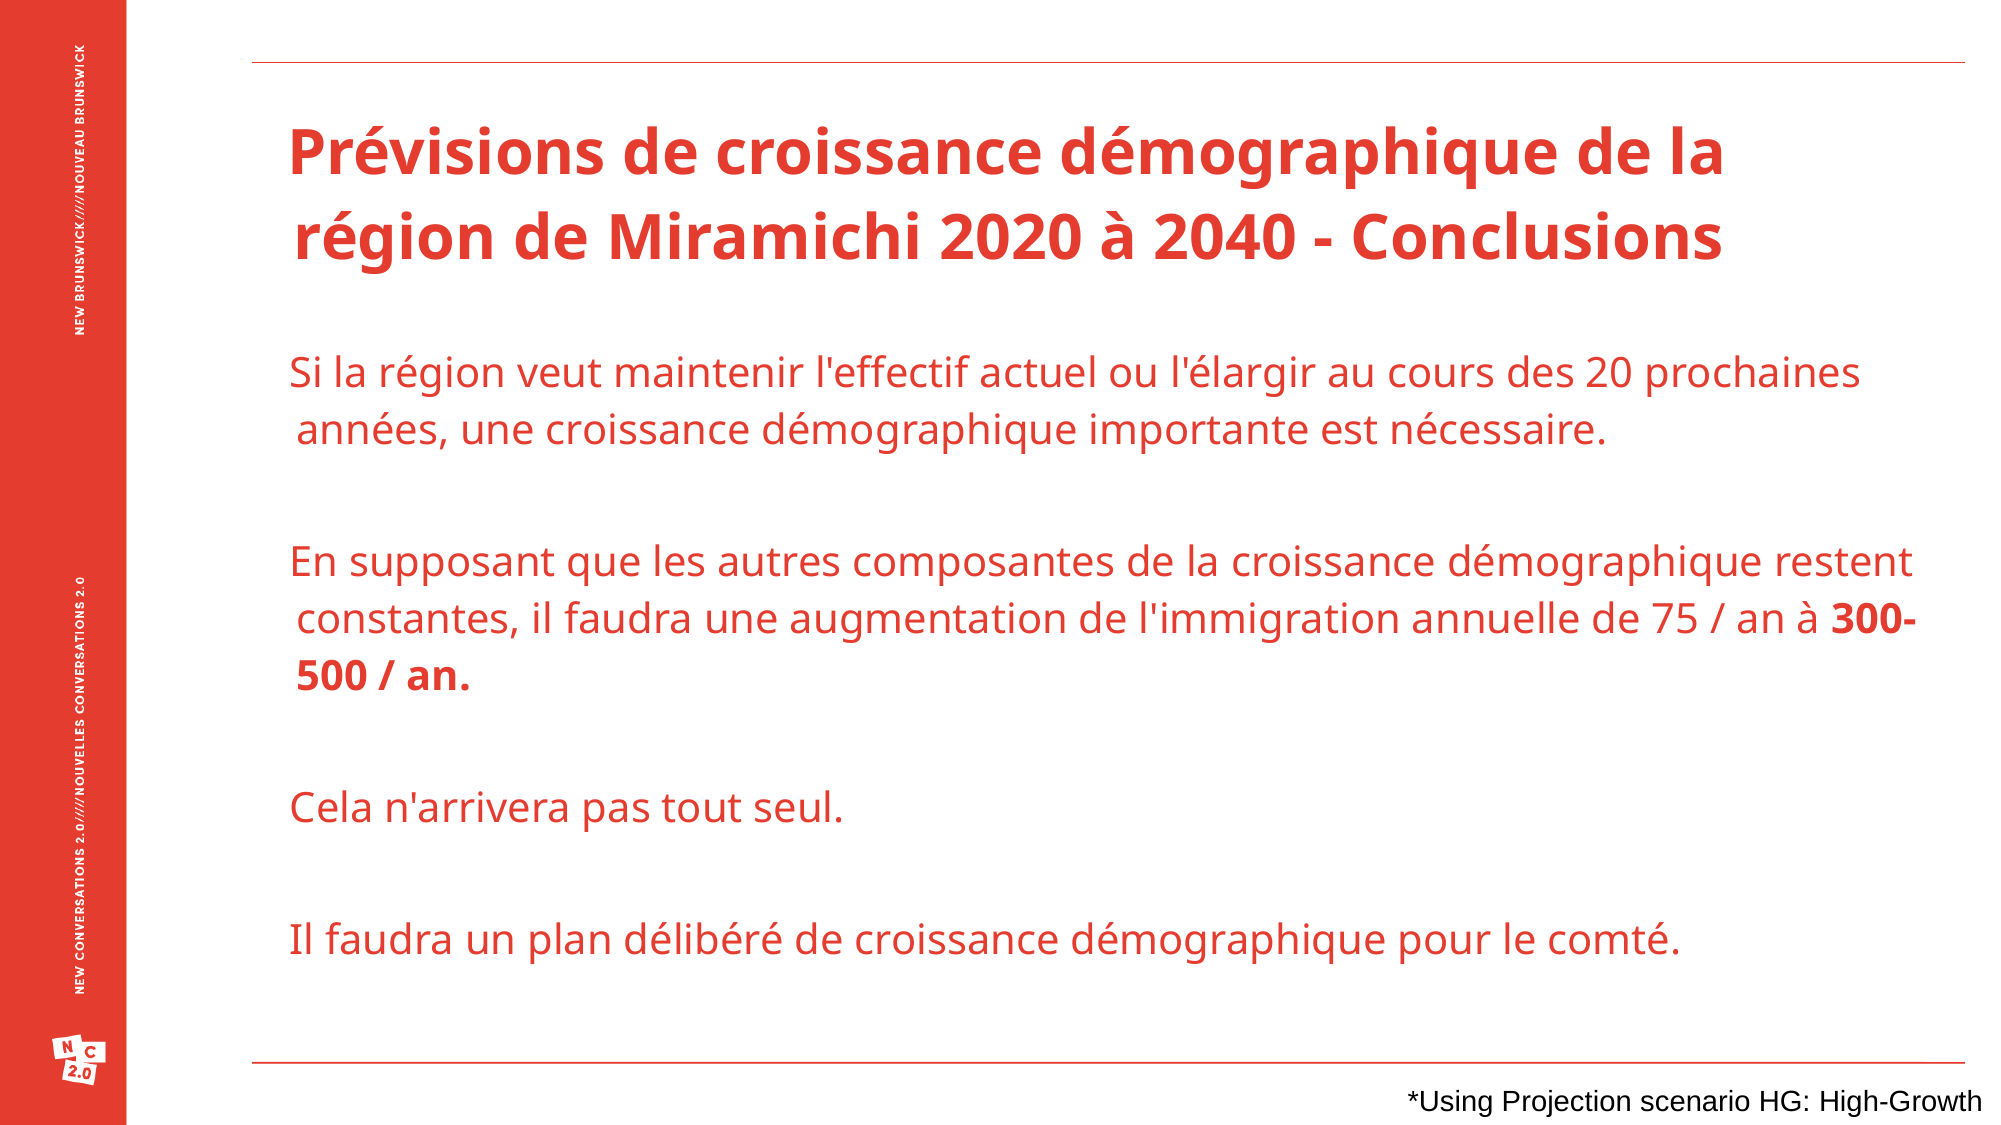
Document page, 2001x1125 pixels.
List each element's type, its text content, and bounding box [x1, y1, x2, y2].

list Prévisions de croissance démographique de la région de Miramichi 2020 à 2040 - Conclusions [237, 99, 1870, 286]
picture [0, 0, 2000, 1125]
list Si la région veut maintenir l'effectif actuel ou l'élargir au cours des 20 prochaines années, une croissance démographique importante est nécessaire. En supposant que les autres composantes de la croissance démographique restent constantes, il faudra une augmentation de l'immigration annuelle de 75 / an à 300-500 / an. Cela n'arrivera pas tout seul. Il faudra un plan délibéré de croissance démographique pour le comté. [237, 335, 1949, 1026]
text_box *Using Projection scenario HG: High-Growth [1392, 1074, 1999, 1125]
